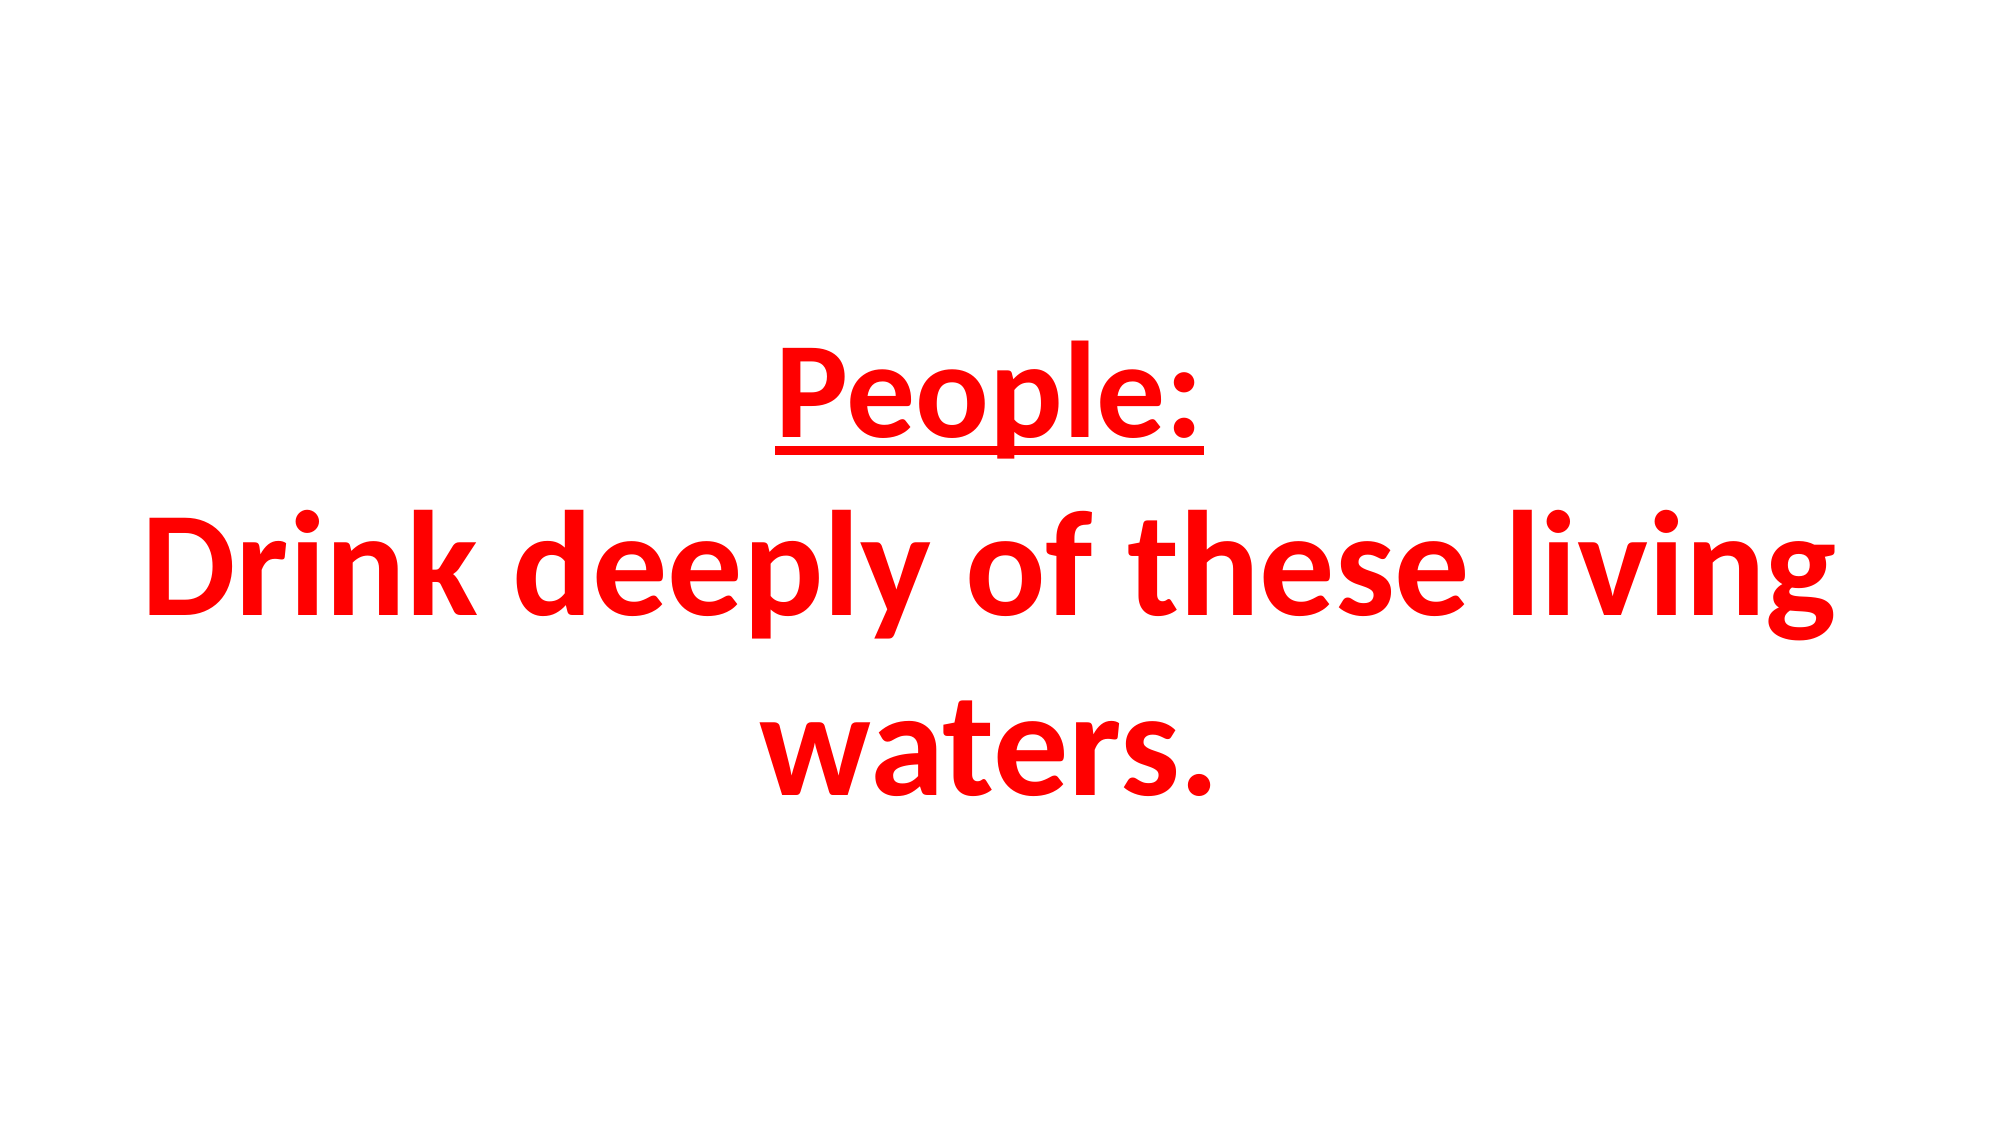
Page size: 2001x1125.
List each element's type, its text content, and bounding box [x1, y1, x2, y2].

title People: Drink deeply of these living waters. [41, 0, 1939, 1125]
